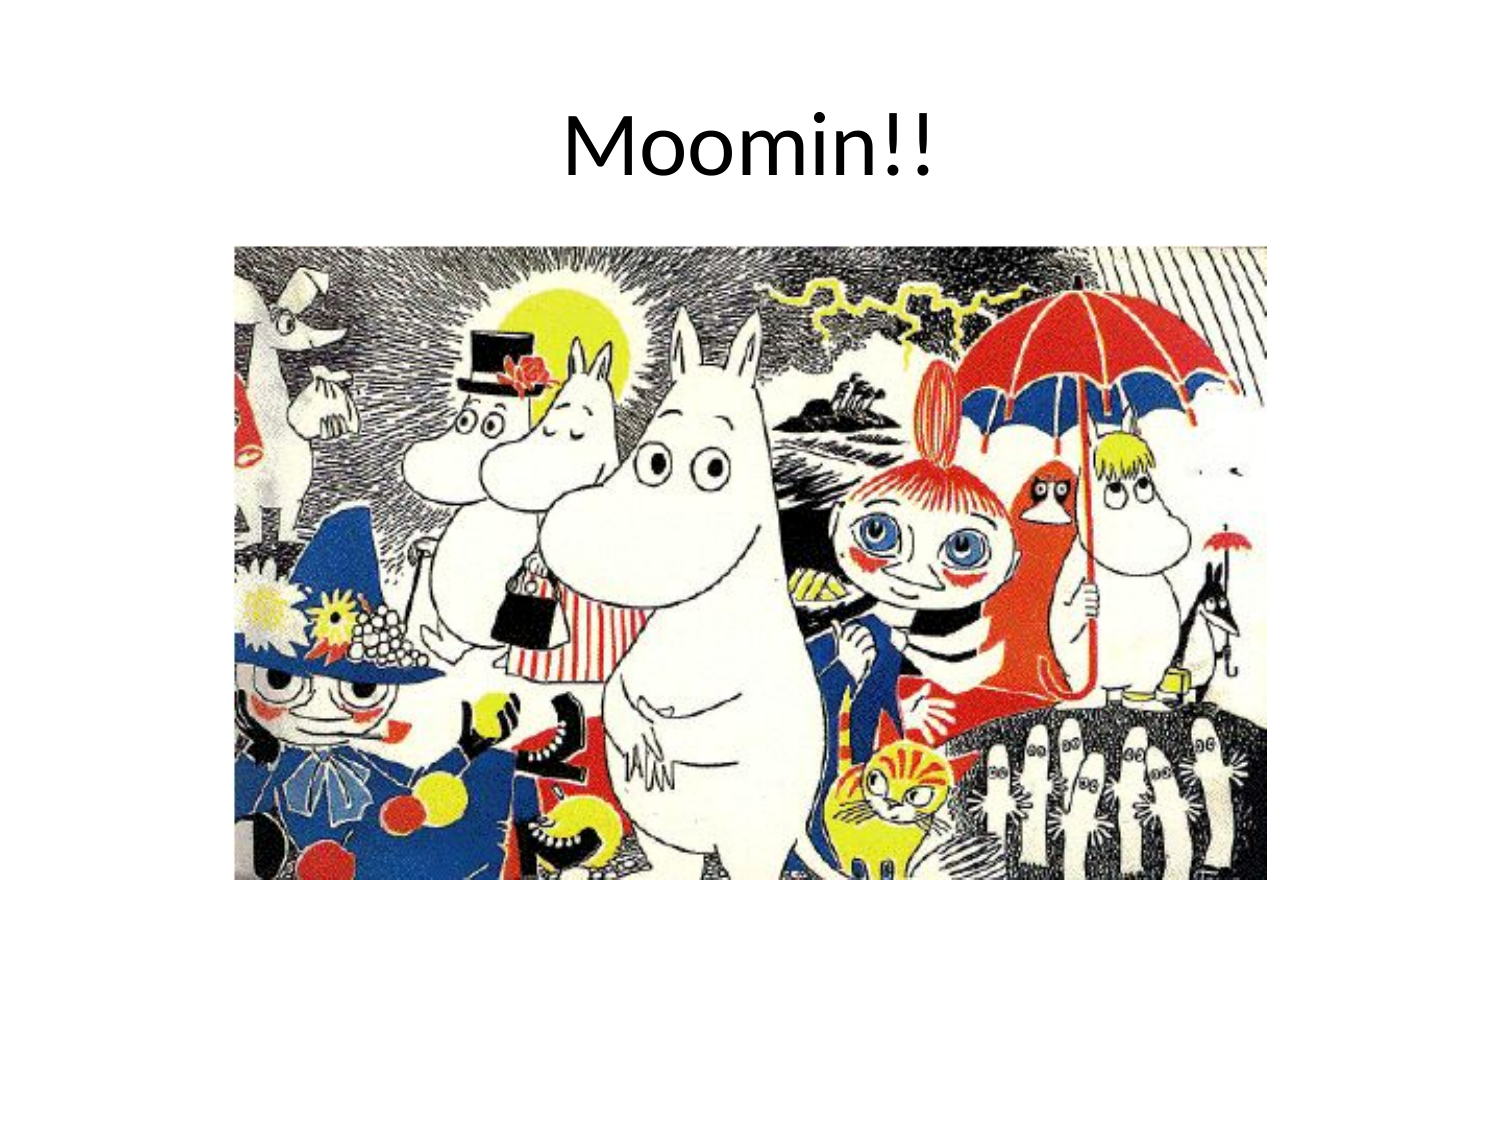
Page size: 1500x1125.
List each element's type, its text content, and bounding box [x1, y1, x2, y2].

title Moomin!! [75, 45, 1425, 233]
picture [233, 245, 1267, 880]
